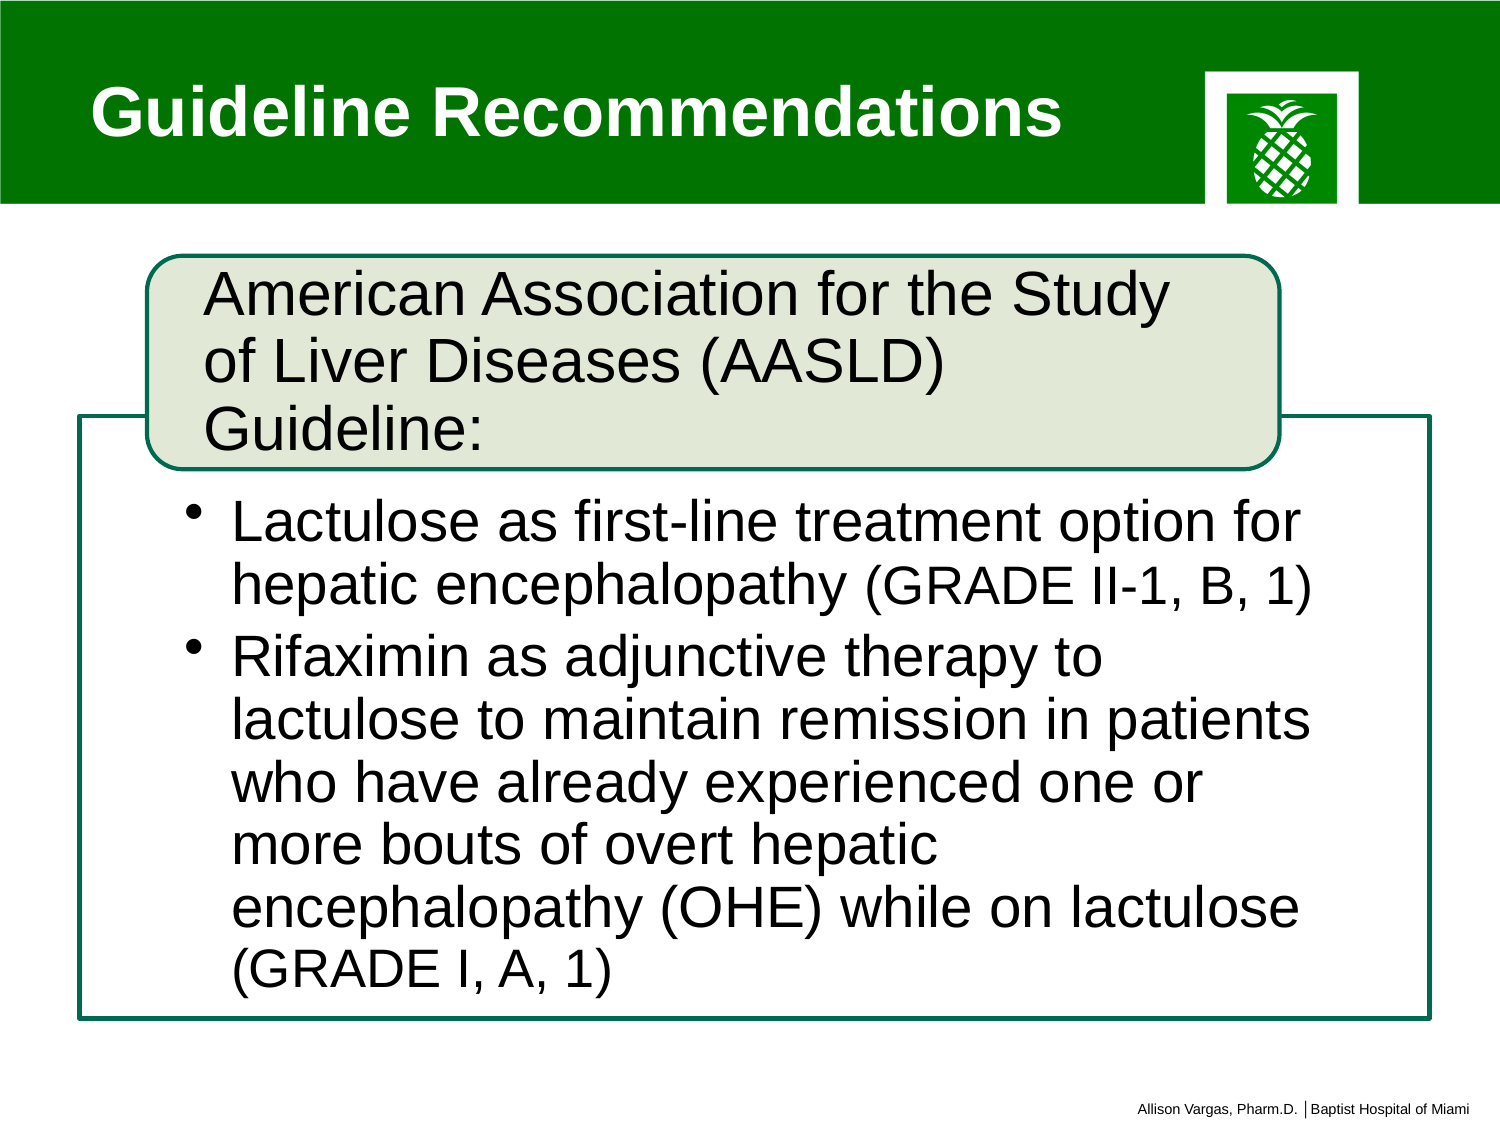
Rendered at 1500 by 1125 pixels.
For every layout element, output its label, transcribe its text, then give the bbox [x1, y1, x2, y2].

title Guideline Recommendations [75, 33, 1169, 183]
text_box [79, 254, 1430, 1020]
text_box Allison Vargas, Pharm.D. │Baptist Hospital of Miami [1122, 1092, 1500, 1125]
picture [0, 0, 1500, 204]
